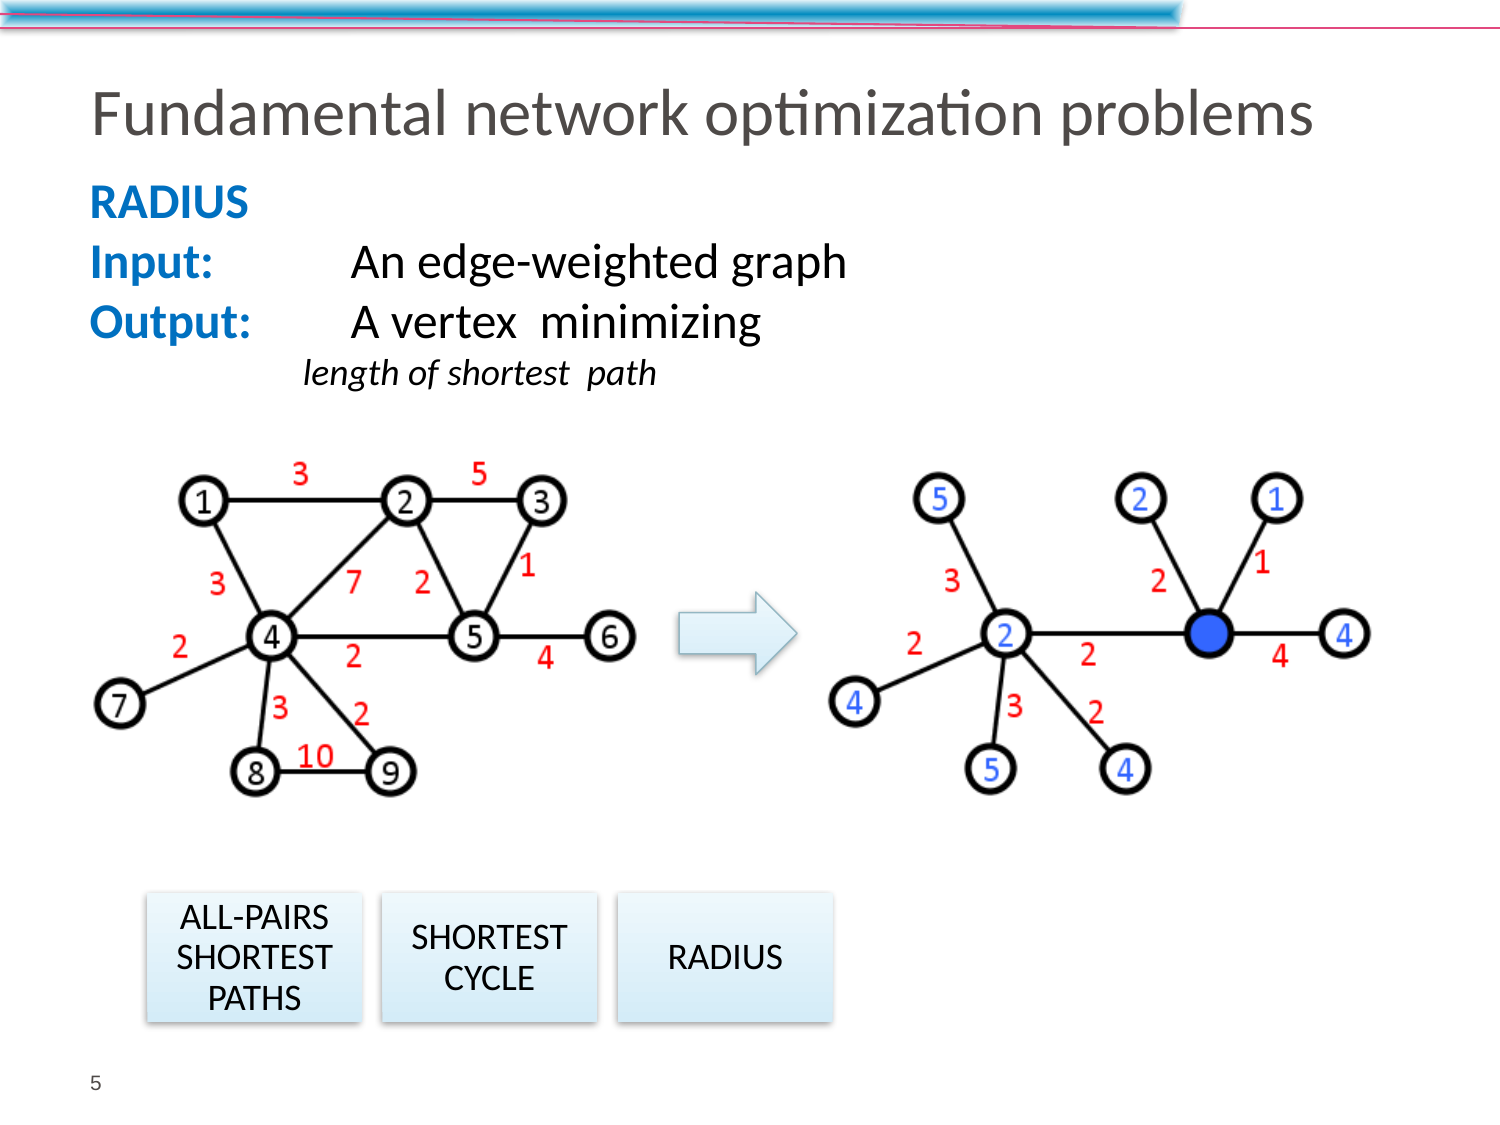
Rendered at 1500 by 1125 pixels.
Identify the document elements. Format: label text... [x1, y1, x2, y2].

text_box Radius [618, 893, 833, 1022]
slide_number 5 [75, 1069, 396, 1115]
title Fundamental network optimization problems [76, 57, 1427, 161]
text_box All-Pairs Shortest Paths [147, 893, 362, 1022]
text_box Shortest Cycle [382, 893, 597, 1022]
text_box [678, 591, 790, 676]
picture [796, 442, 1398, 826]
picture [64, 415, 666, 826]
